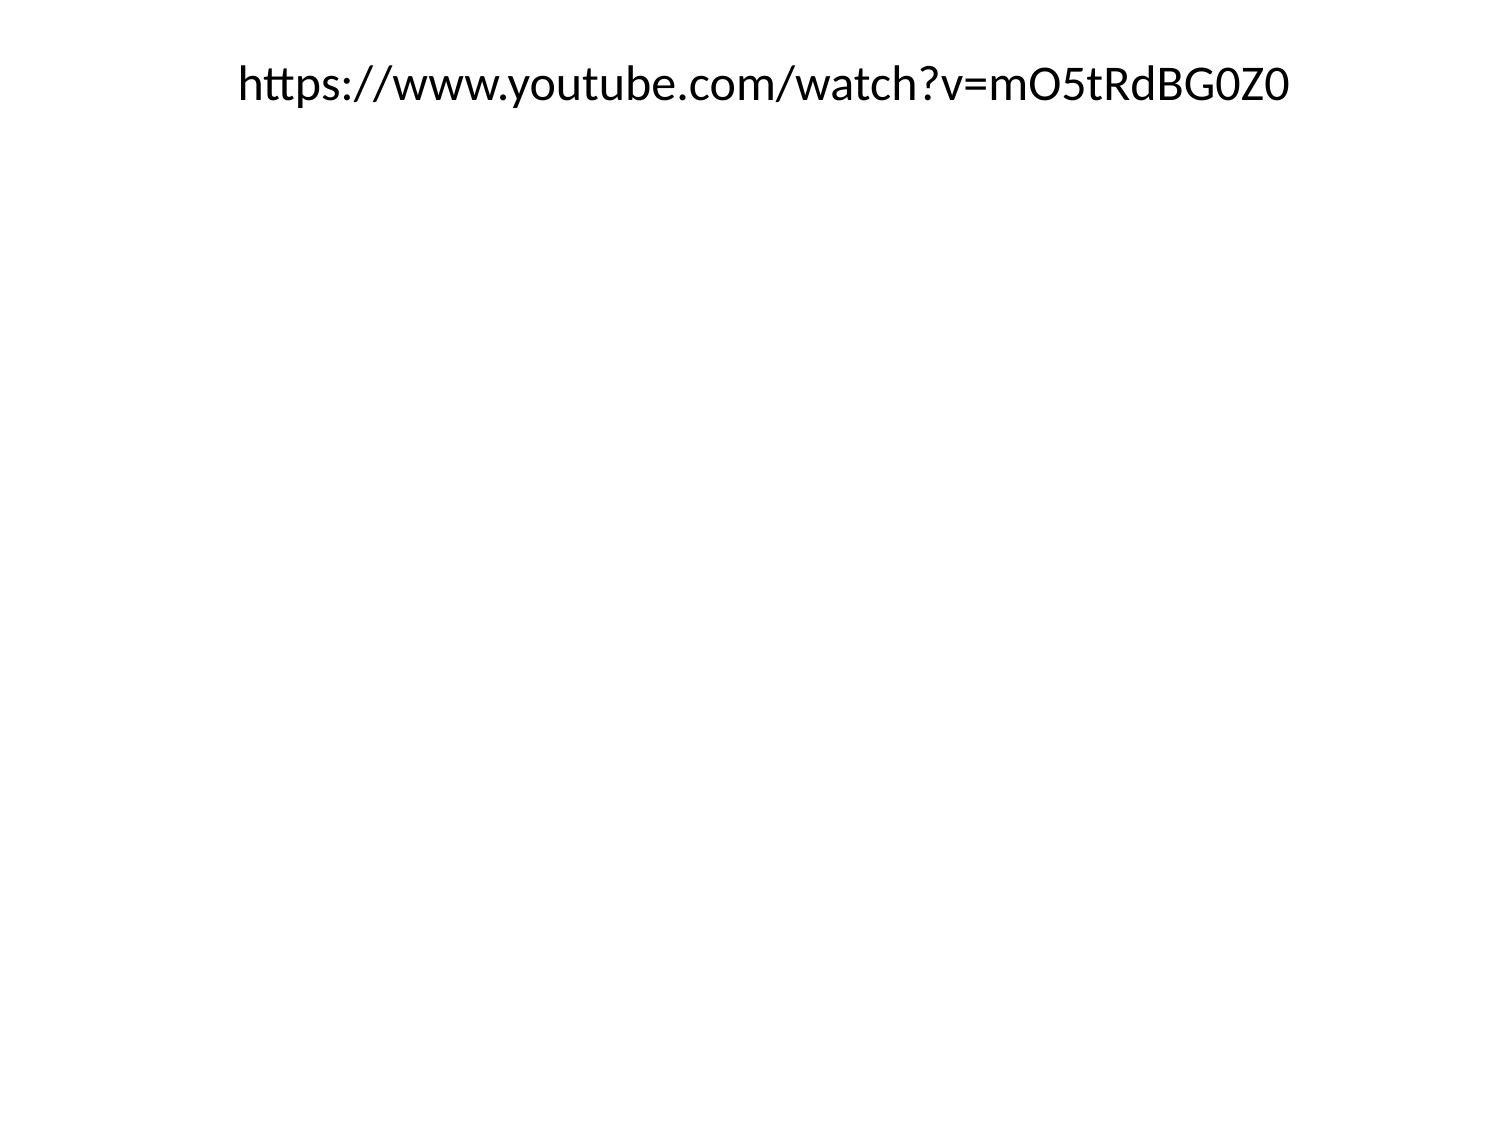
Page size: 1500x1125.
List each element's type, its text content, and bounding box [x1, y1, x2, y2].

list https://www.youtube.com/watch?v=mO5tRdBG0Z0 [88, 42, 1439, 261]
